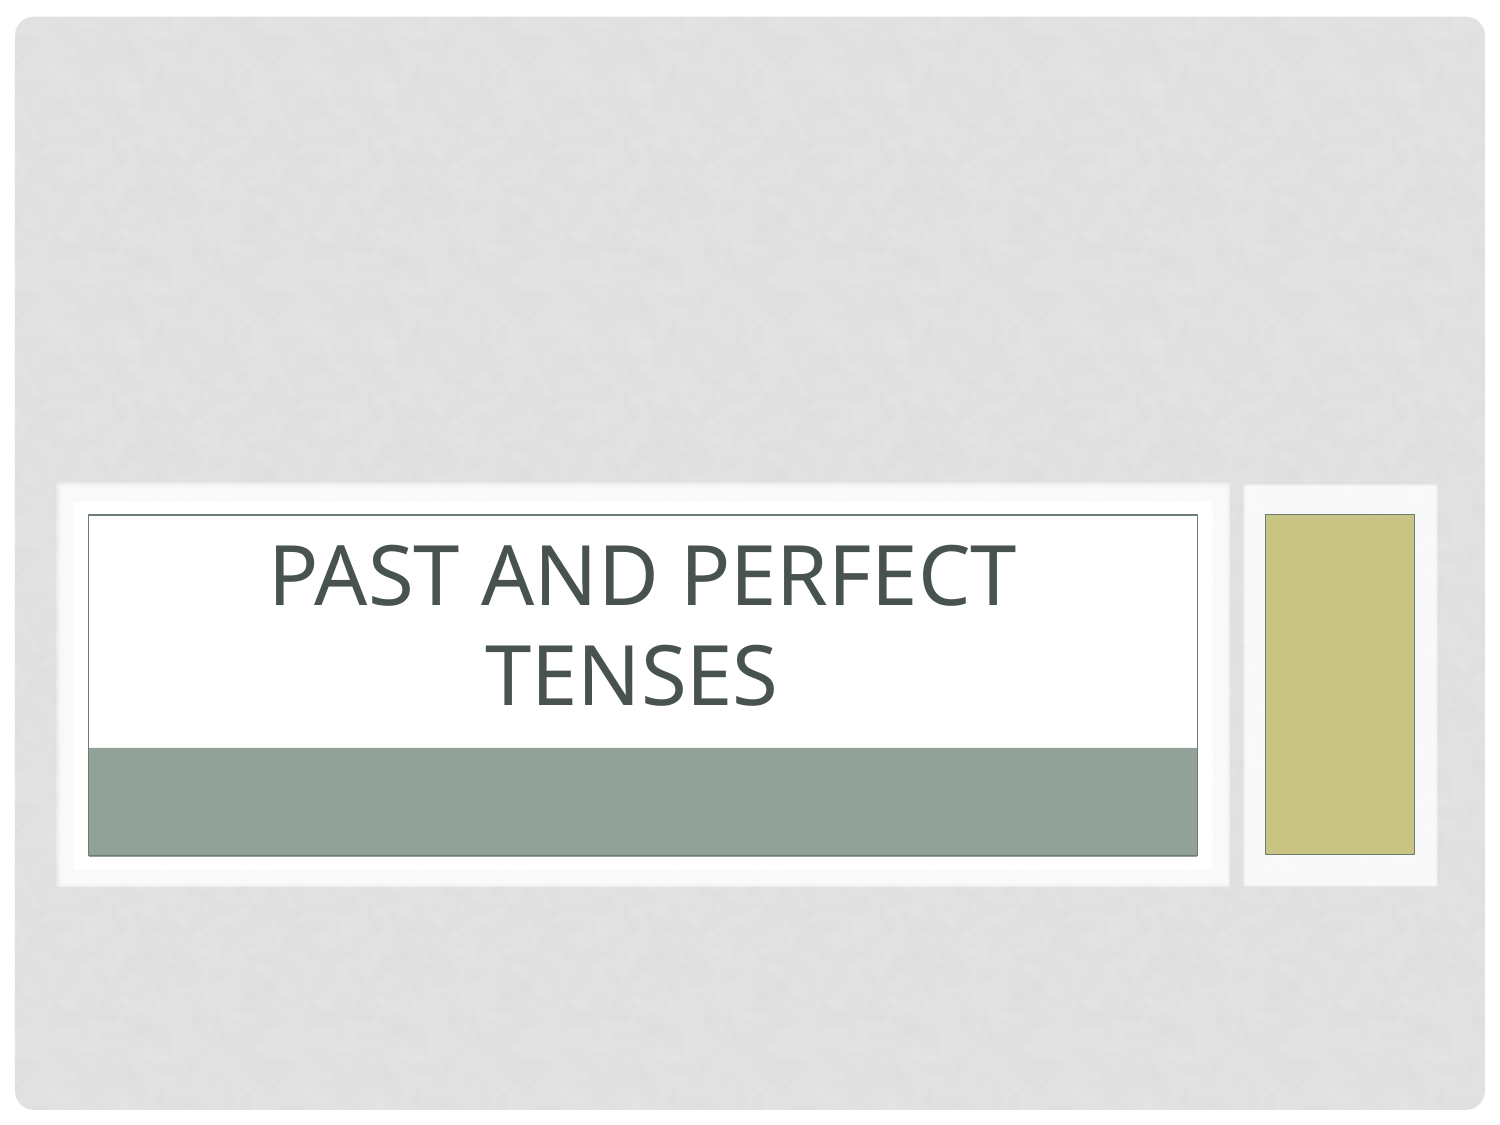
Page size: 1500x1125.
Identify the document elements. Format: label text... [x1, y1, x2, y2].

title PAST AND PERFECT TENSES [99, 529, 1187, 730]
